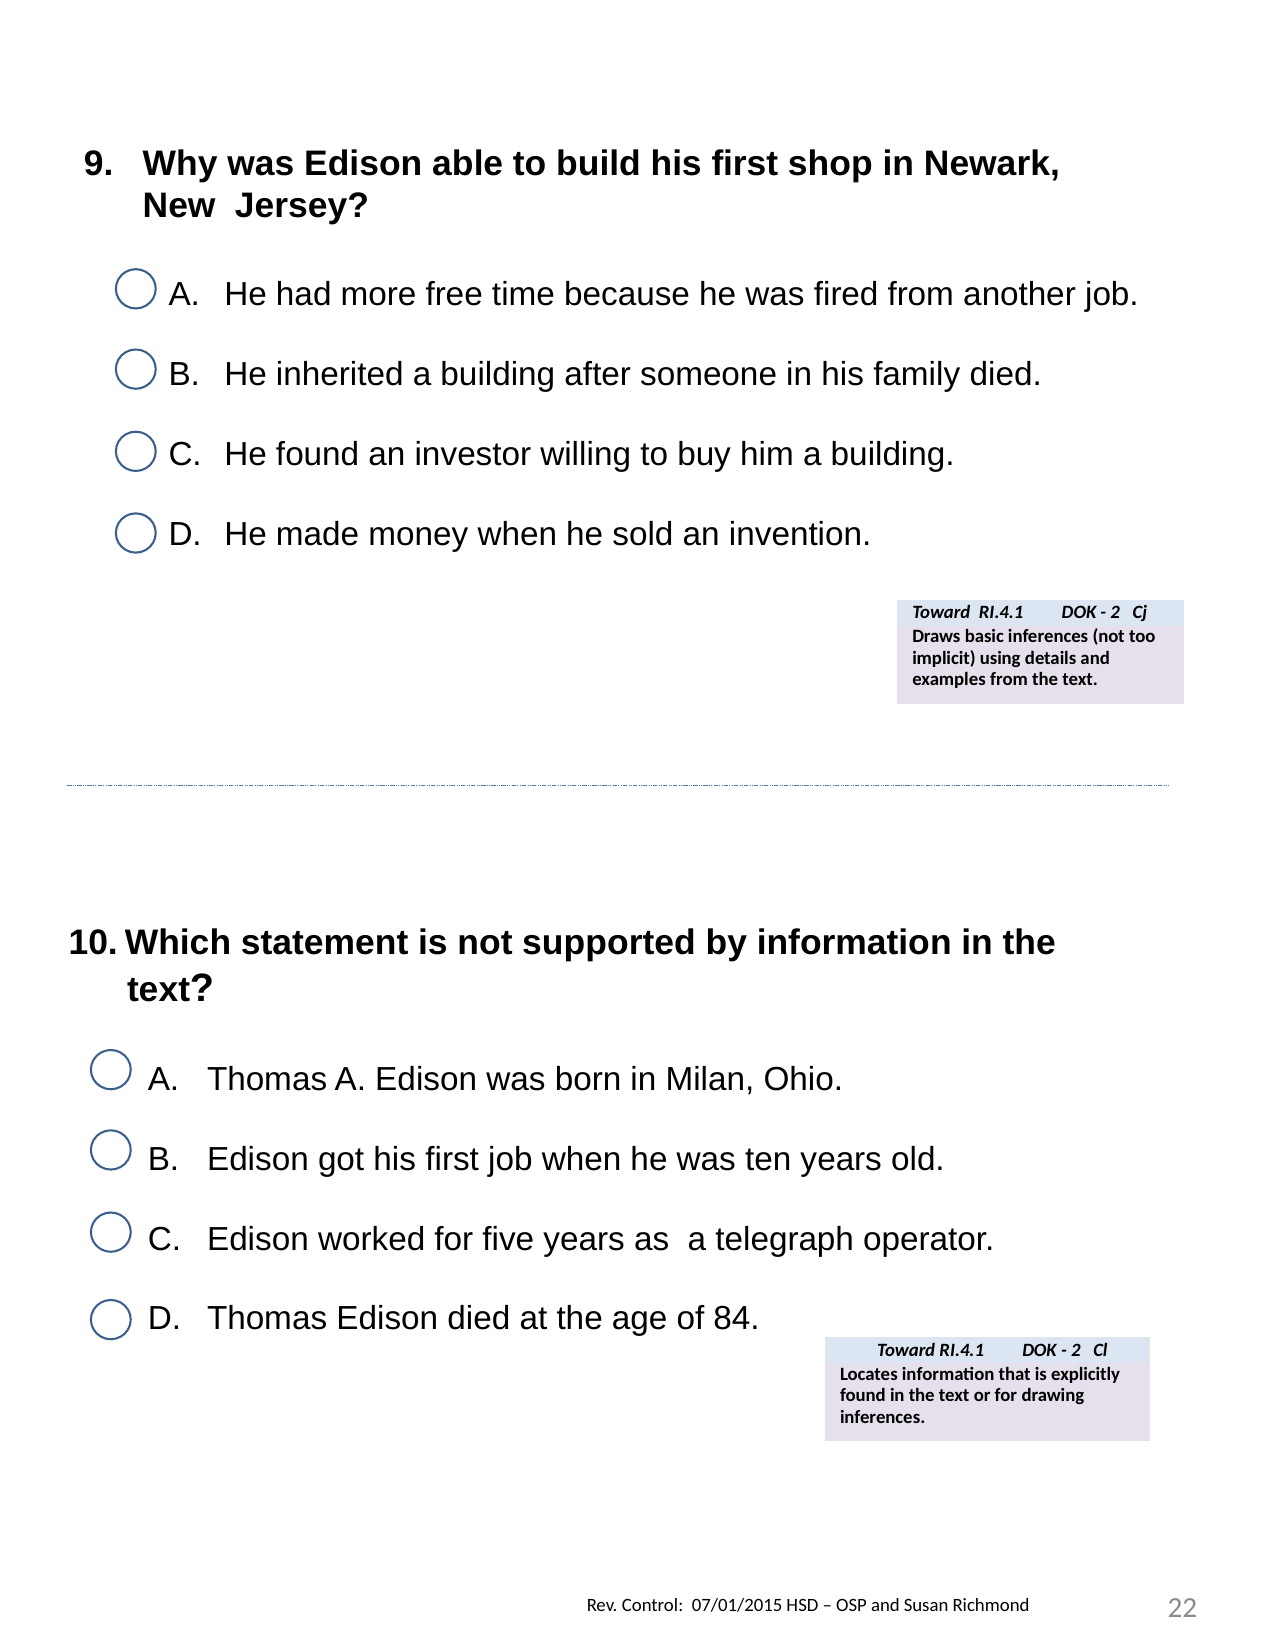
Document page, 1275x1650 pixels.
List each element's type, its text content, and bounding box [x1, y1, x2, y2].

text_box [113, 267, 158, 311]
text_box [113, 511, 158, 555]
text_box 9. Why was Edison able to build his first shop in Newark, New Jersey? He had more free time because he was fired from another job. He inherited a building after someone in his family died. He found an investor willing to buy him a building. He made money when he sold an invention. [67, 131, 1225, 561]
text_box [88, 1210, 133, 1254]
text_box [113, 347, 158, 391]
text_box [88, 1297, 133, 1342]
text_box [113, 429, 158, 474]
table_cell Locates information that is explicitly found in the text or for drawing inferences. [825, 1363, 1150, 1441]
table_header Toward RI.4.1 DOK - 2 Cj [897, 600, 1184, 626]
text_box Which statement is not supported by information in the text? Thomas A. Edison was born in Milan, Ohio. Edison got his first job when he was ten years old. Edison worked for five years as a telegraph operator. Thomas Edison died at the age of 84. [51, 911, 1167, 1345]
text_box [88, 1047, 133, 1092]
table_header Toward RI.4.1 DOK - 2 Cl [825, 1337, 1150, 1363]
table_cell Draws basic inferences (not too implicit) using details and examples from the text. [897, 626, 1184, 704]
text_box [88, 1128, 133, 1172]
slide_number 22 [1075, 1562, 1214, 1650]
